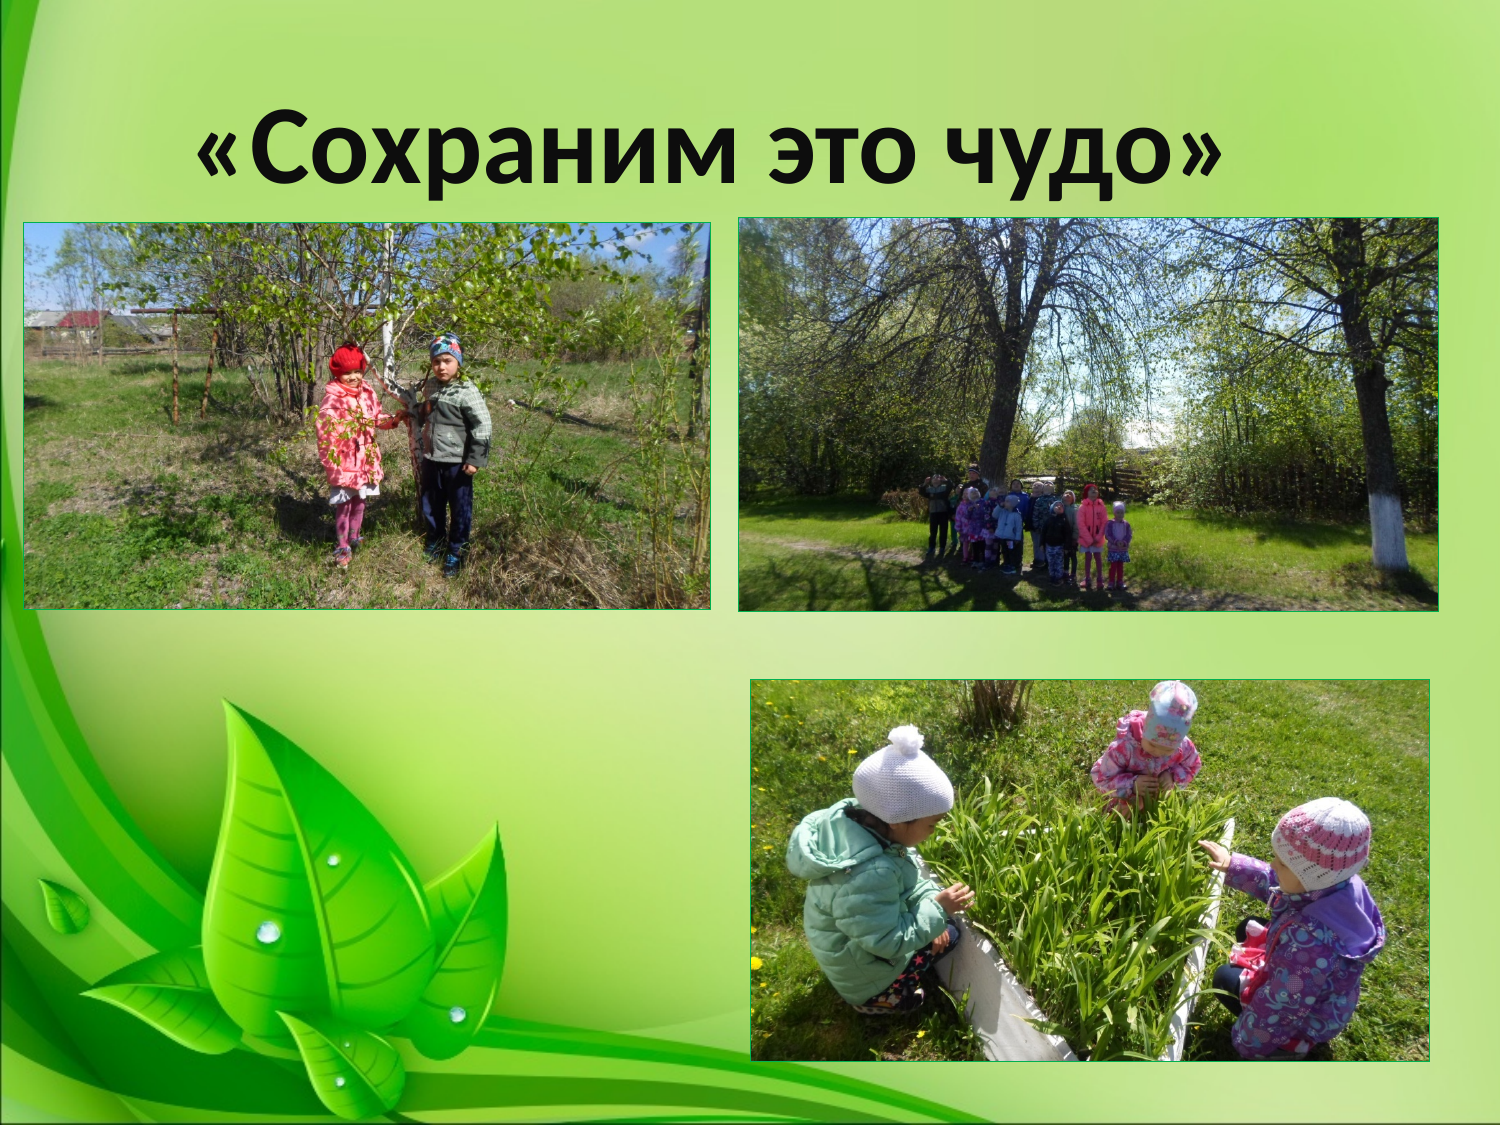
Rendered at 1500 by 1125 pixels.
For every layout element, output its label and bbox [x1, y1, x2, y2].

list [23, 222, 712, 610]
picture [0, 0, 1500, 1125]
